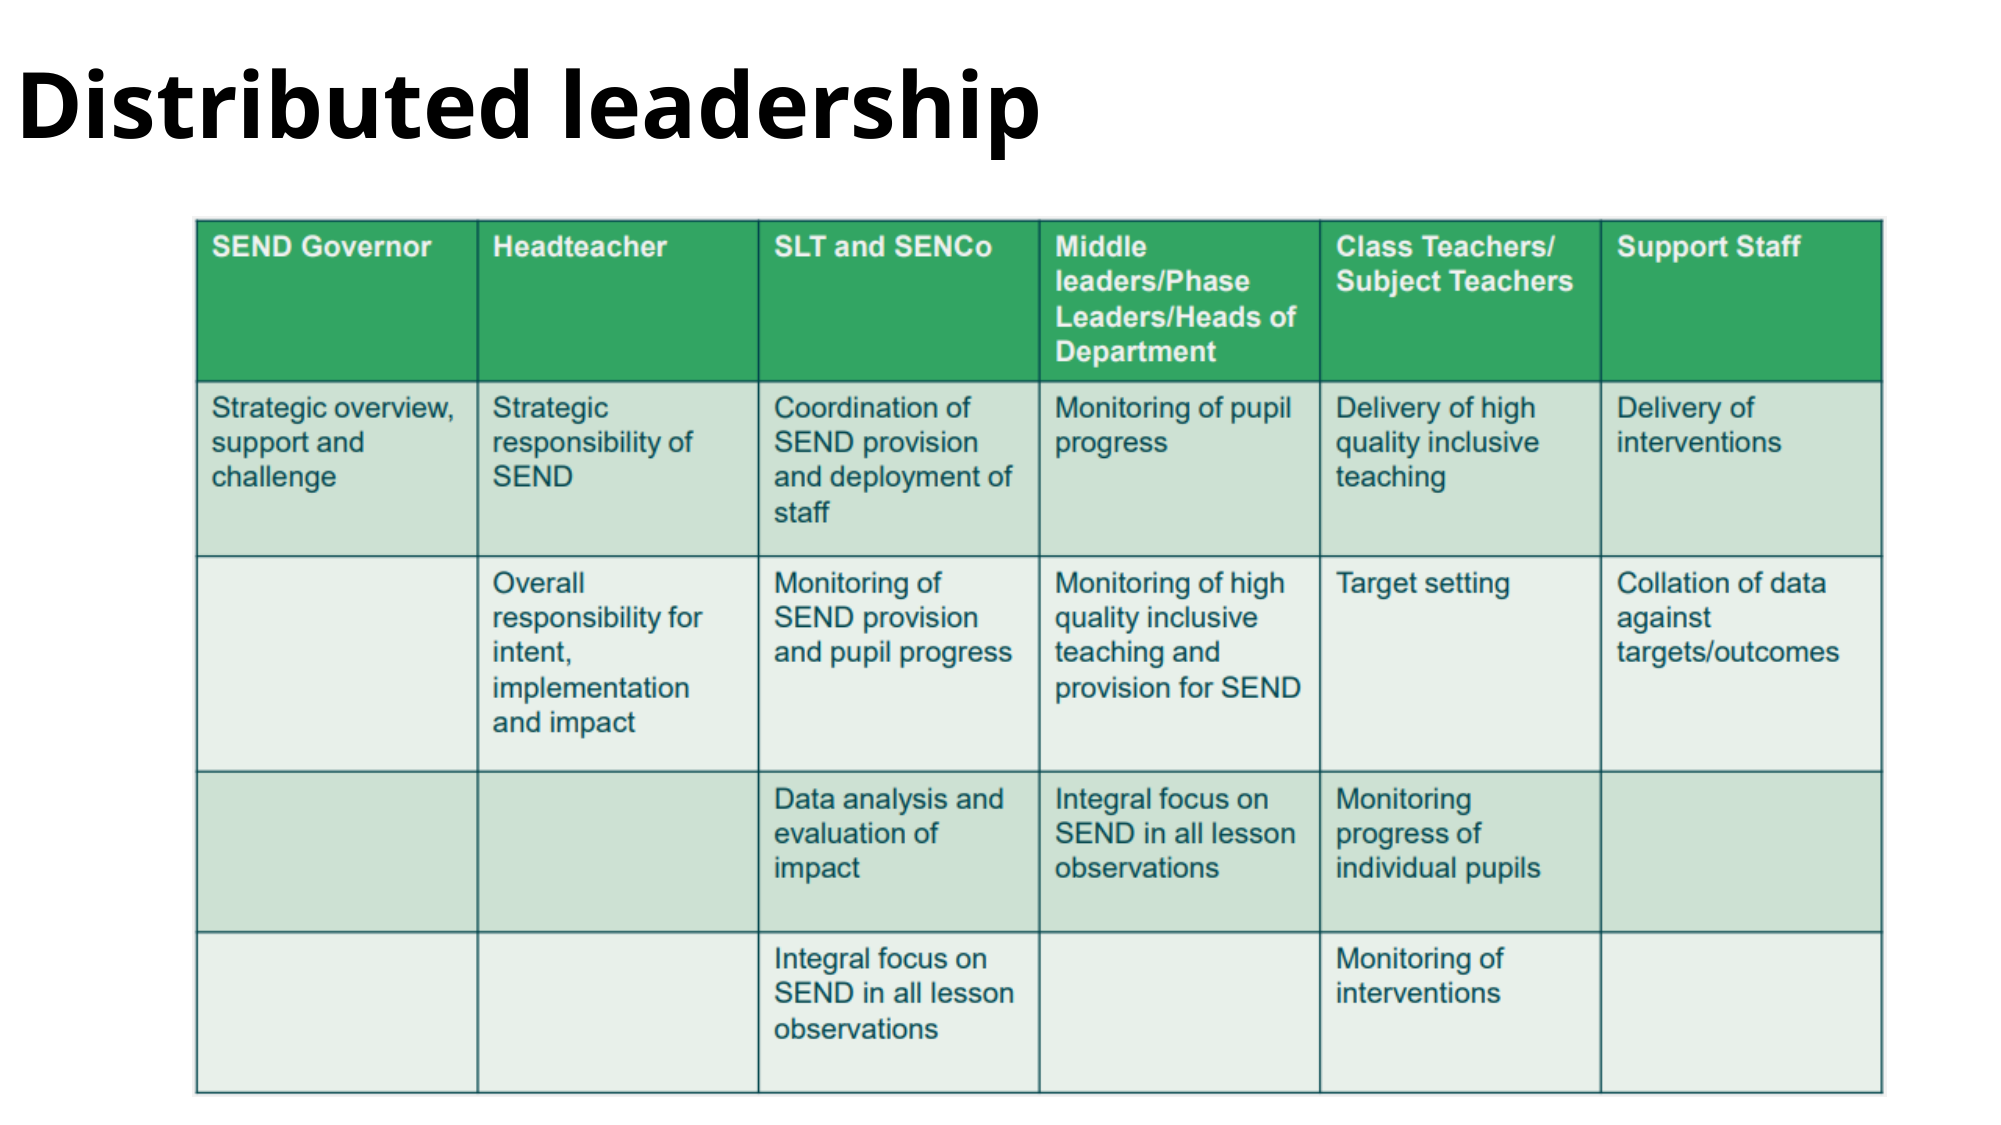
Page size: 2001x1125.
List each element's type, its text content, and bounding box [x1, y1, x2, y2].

picture [192, 216, 1887, 1097]
title Distributed leadership [0, 0, 1725, 218]
